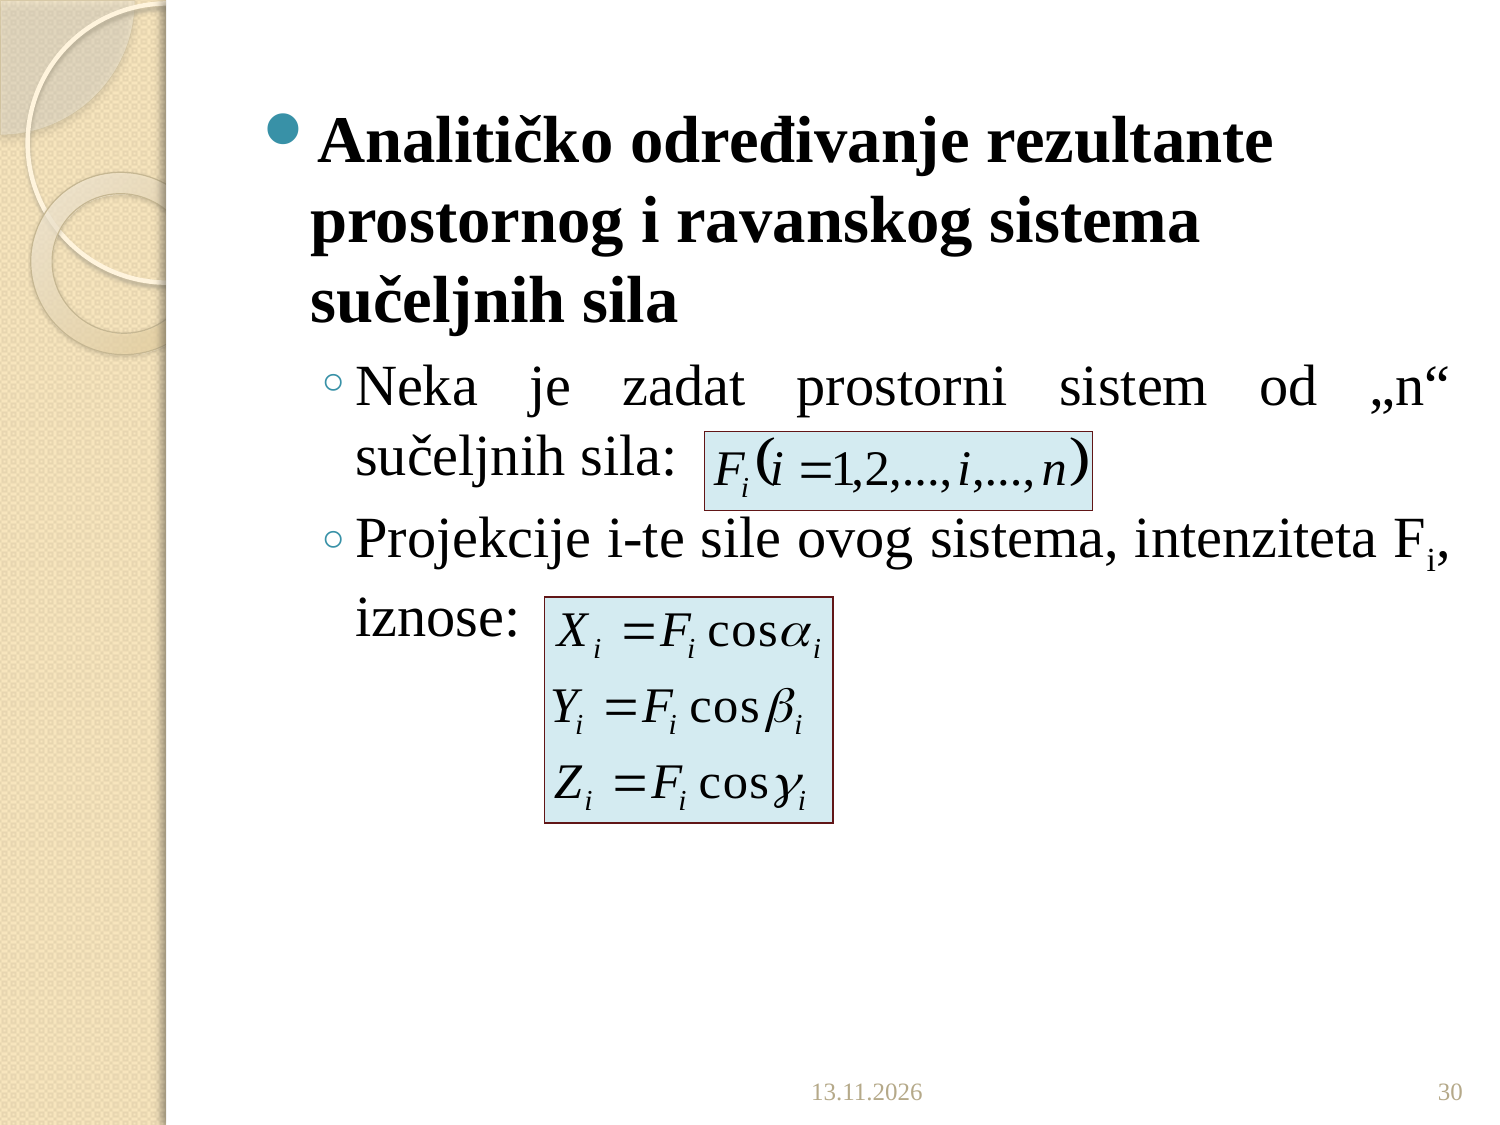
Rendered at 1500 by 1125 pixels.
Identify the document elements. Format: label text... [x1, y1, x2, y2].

list Analitičko određivanje rezultante prostornog i ravanskog sistema sučeljnih sila Neka je zadat prostorni sistem od „n“ sučeljnih sila: Projekcije i-te sile ovog sistema, intenziteta Fi, iznose: [235, 88, 1466, 1016]
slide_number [587, 1034, 938, 1113]
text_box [704, 431, 1093, 511]
slide_number 30 [1413, 1034, 1488, 1113]
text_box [545, 597, 833, 823]
